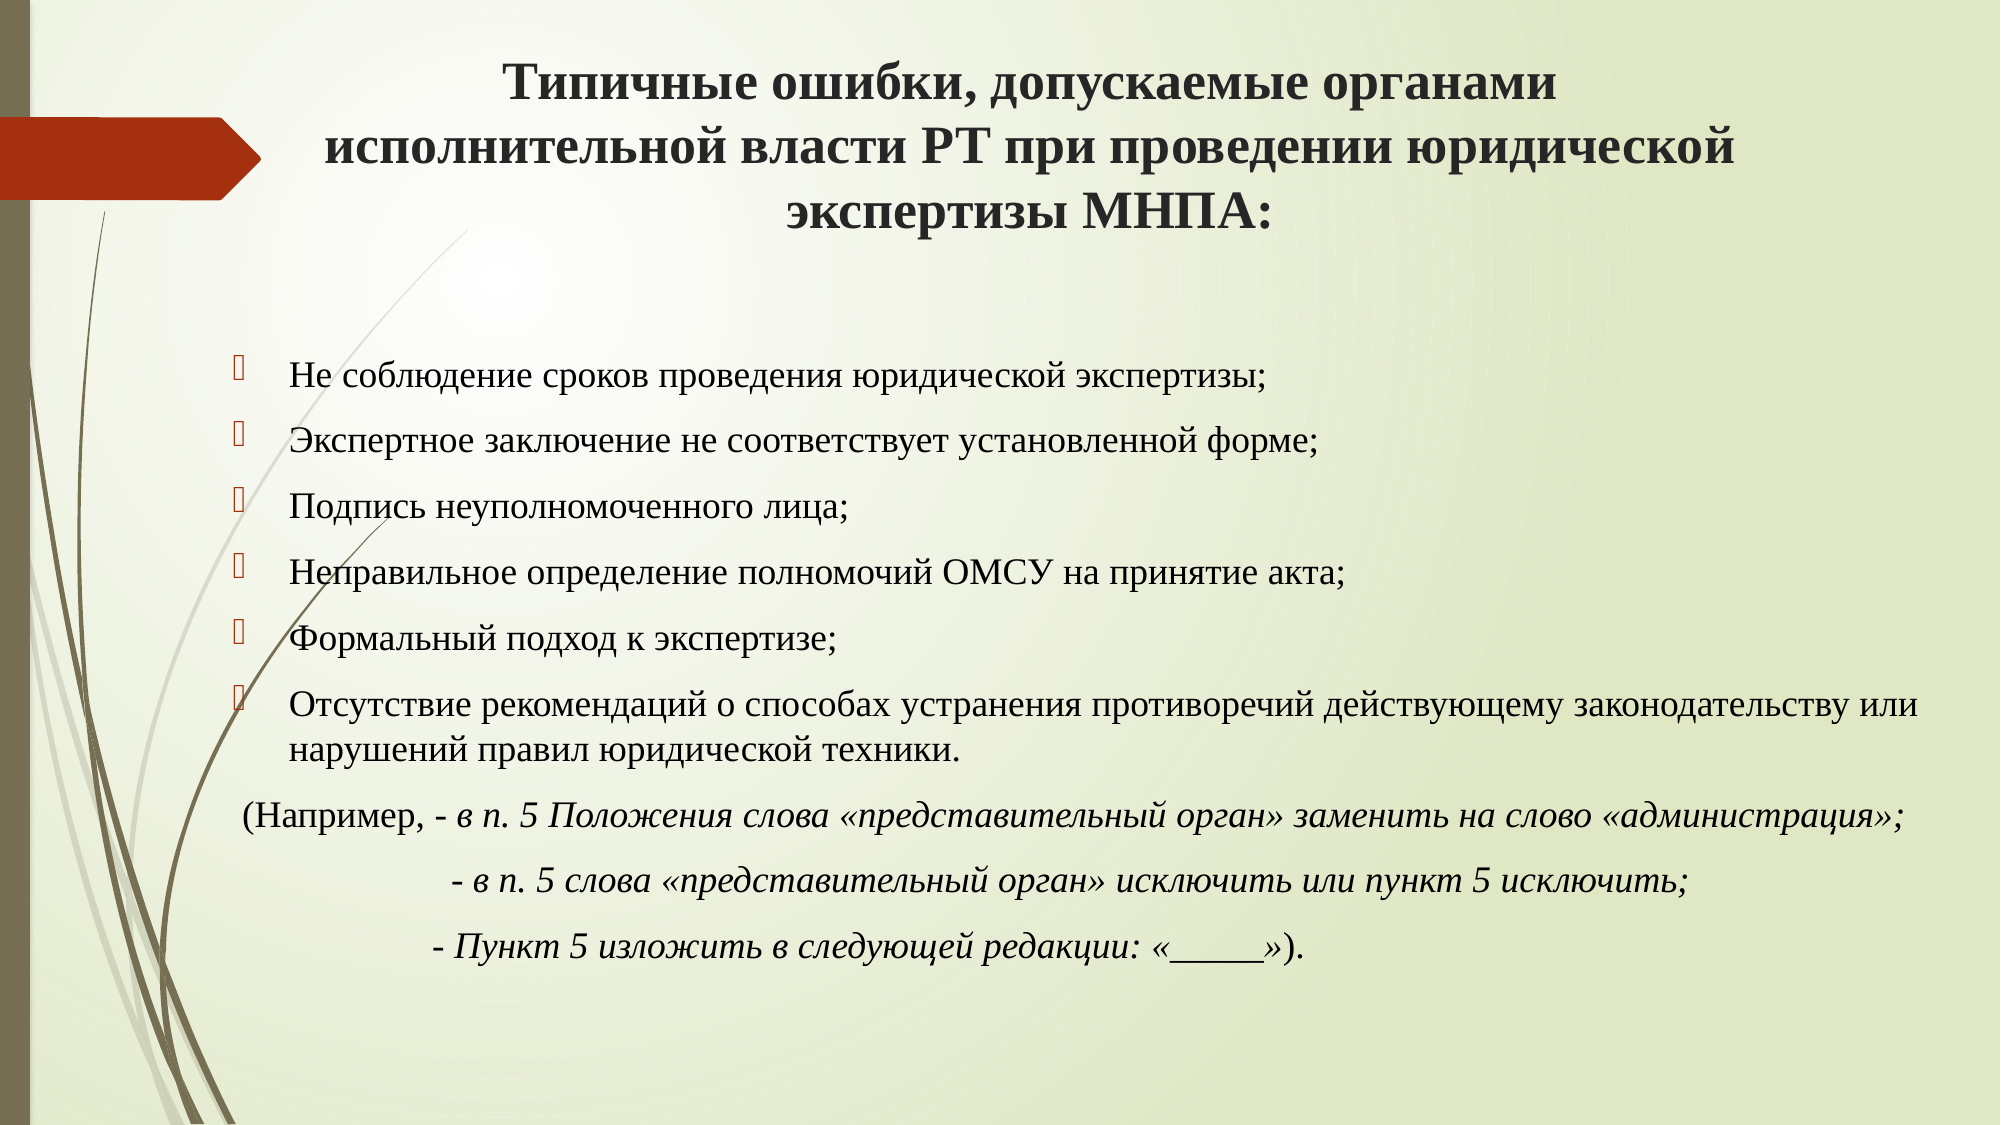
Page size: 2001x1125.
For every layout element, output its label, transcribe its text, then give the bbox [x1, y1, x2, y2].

title Типичные ошибки, допускаемые органами исполнительной власти РТ при проведении юридической экспертизы МНПА: [299, 37, 1762, 248]
list Не соблюдение сроков проведения юридической экспертизы; Экспертное заключение не соответствует установленной форме; Подпись неуполномоченного лица; Неправильное определение полномочий ОМСУ на принятие акта; Формальный подход к экспертизе; Отсутствие рекомендаций о способах устранения противоречий действующему законодательству или нарушений правил юридической техники. (Например, - в п. 5 Положения слова «представительный орган» заменить на слово «администрация»; - в п. 5 слова «представительный орган» исключить или пункт 5 исключить; - Пункт 5 изложить в следующей редакции: «_____»). [217, 341, 1943, 1089]
